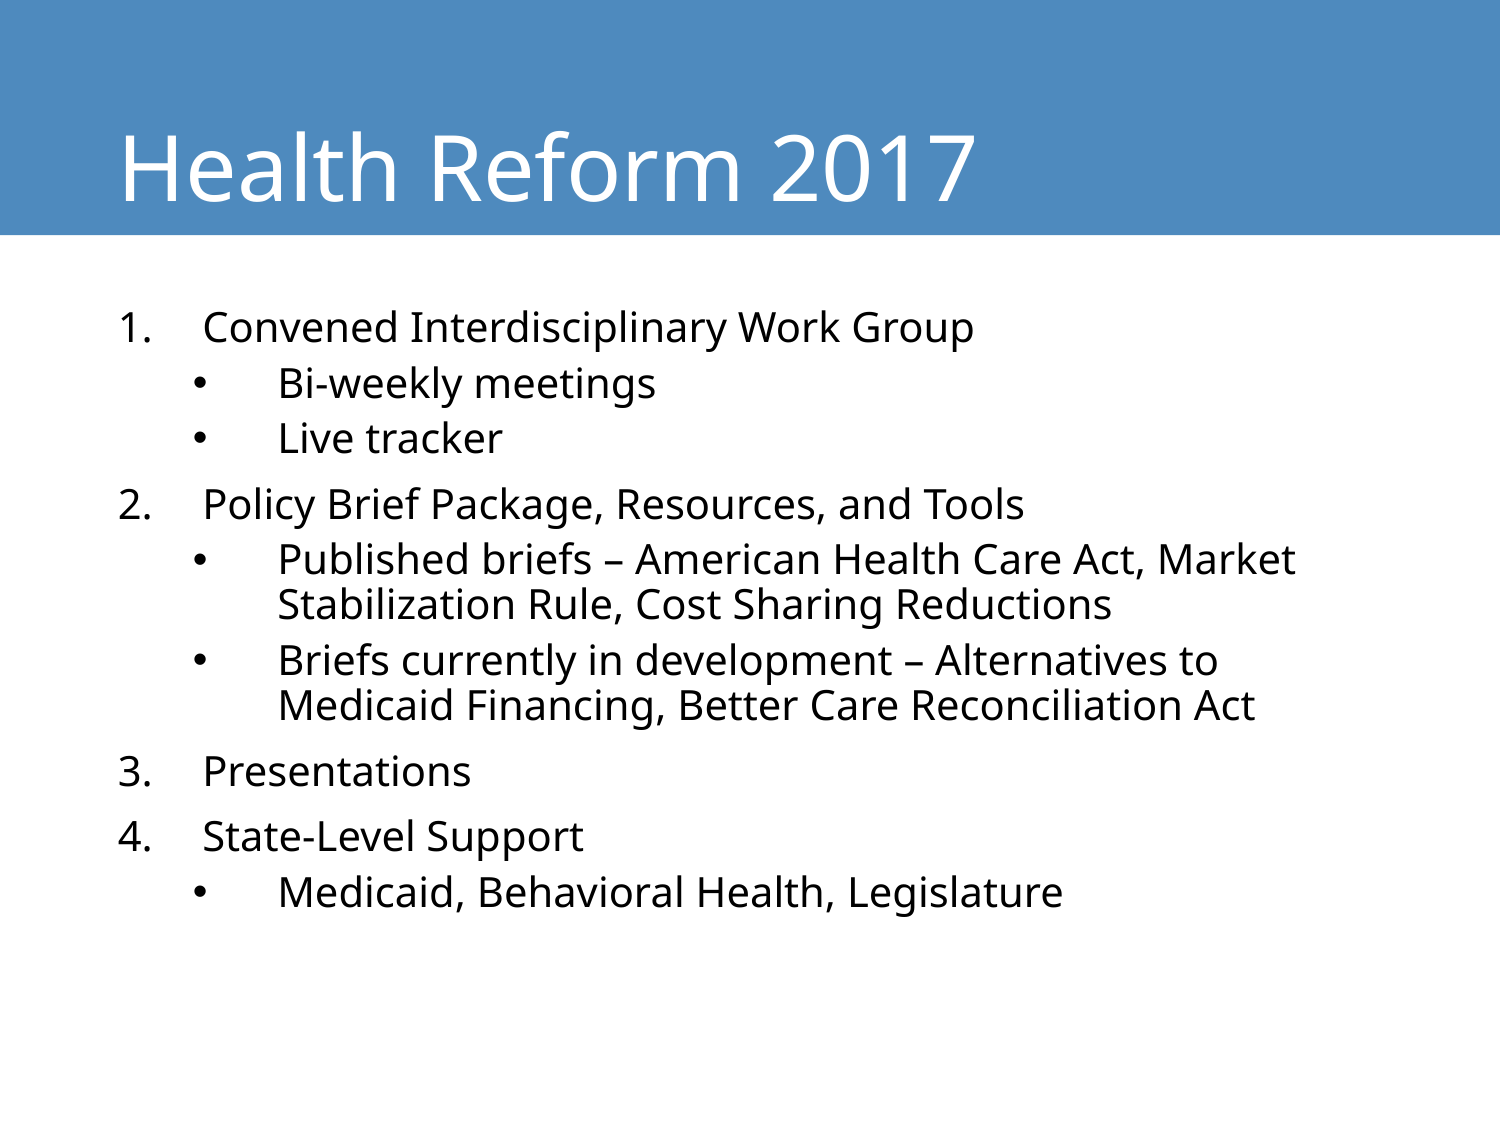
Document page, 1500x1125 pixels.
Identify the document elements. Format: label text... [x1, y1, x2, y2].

list Convened Interdisciplinary Work Group Bi-weekly meetings Live tracker Policy Brief Package, Resources, and Tools Published briefs – American Health Care Act, Market Stabilization Rule, Cost Sharing Reductions Briefs currently in development – Alternatives to Medicaid Financing, Better Care Reconciliation Act Presentations State-Level Support Medicaid, Behavioral Health, Legislature [103, 299, 1397, 952]
title Health Reform 2017 [103, 16, 1397, 234]
